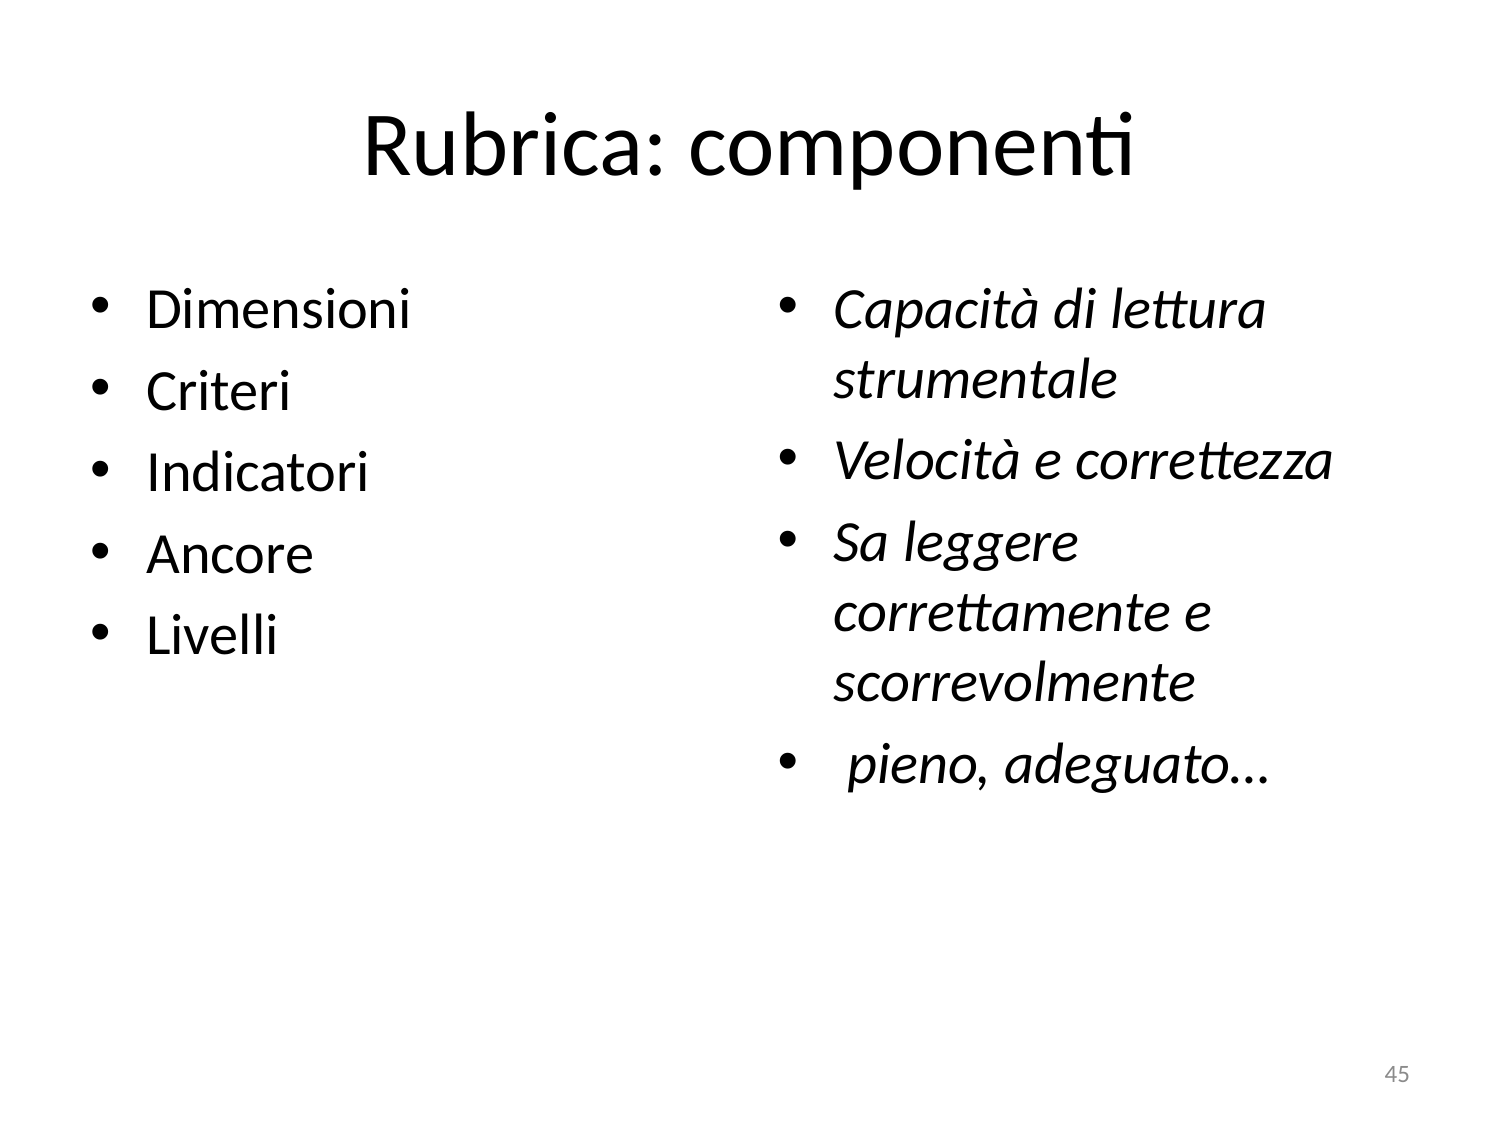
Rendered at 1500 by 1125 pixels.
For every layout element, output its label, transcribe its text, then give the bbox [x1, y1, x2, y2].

list Capacità di lettura strumentale Velocità e correttezza Sa leggere correttamente e scorrevolmente pieno, adeguato… [762, 262, 1425, 1005]
slide_number 45 [1074, 1042, 1425, 1103]
title Rubrica: componenti [75, 45, 1425, 233]
list Dimensioni Criteri Indicatori Ancore Livelli [75, 262, 738, 1005]
